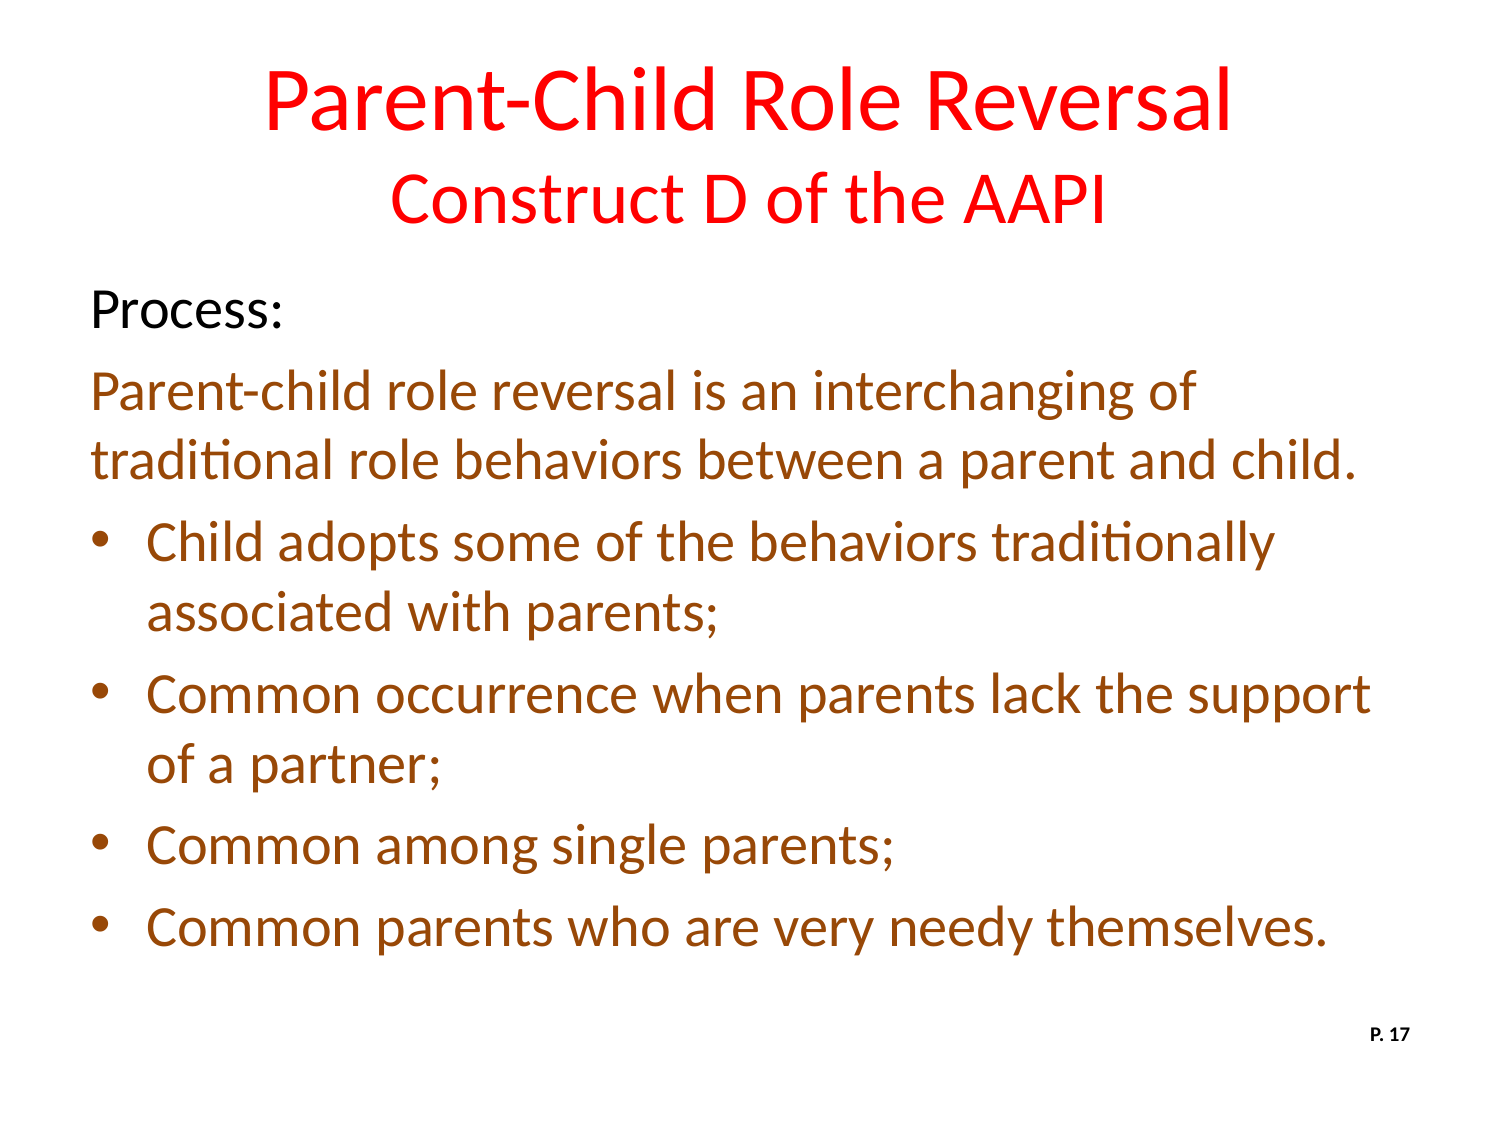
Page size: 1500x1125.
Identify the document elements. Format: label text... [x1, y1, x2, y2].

list Process: Parent-child role reversal is an interchanging of traditional role behaviors between a parent and child. Child adopts some of the behaviors traditionally associated with parents; Common occurrence when parents lack the support of a partner; Common among single parents; Common parents who are very needy themselves. P. 17 [75, 262, 1425, 1063]
title Parent-Child Role Reversal Construct D of the AAPI [75, 45, 1425, 233]
